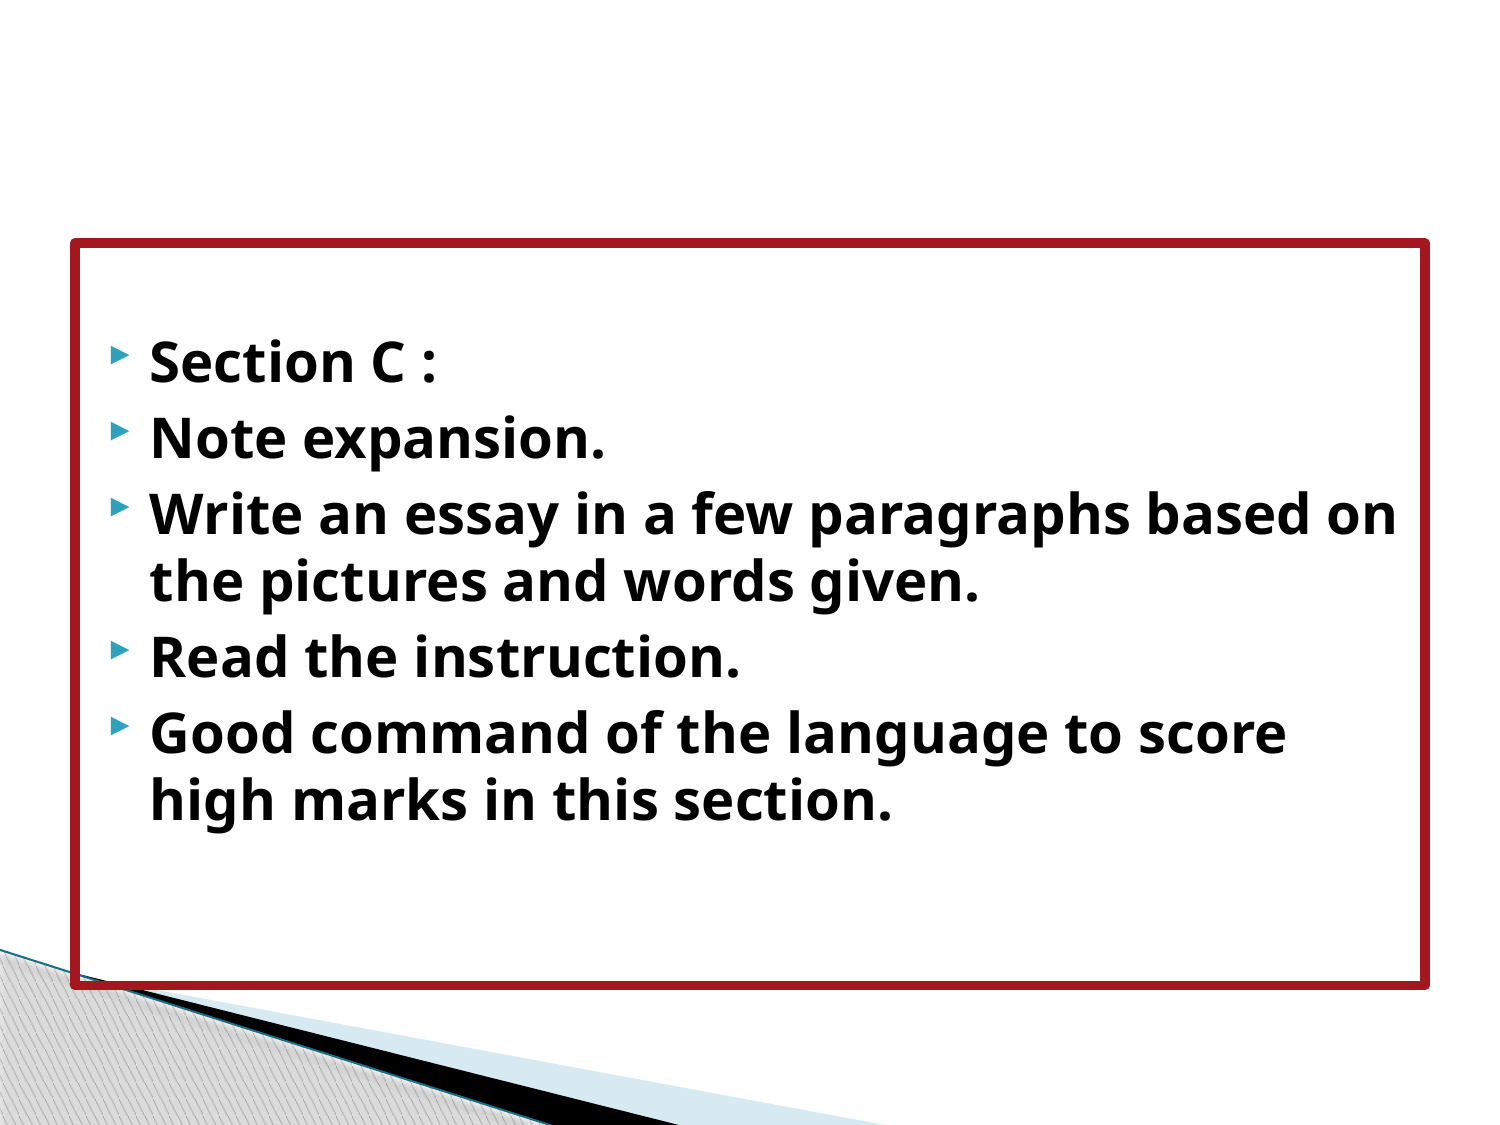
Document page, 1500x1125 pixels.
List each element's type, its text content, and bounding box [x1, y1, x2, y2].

list Section C : Note expansion. Write an essay in a few paragraphs based on the pictures and words given. Read the instruction. Good command of the language to score high marks in this section. [75, 243, 1425, 986]
